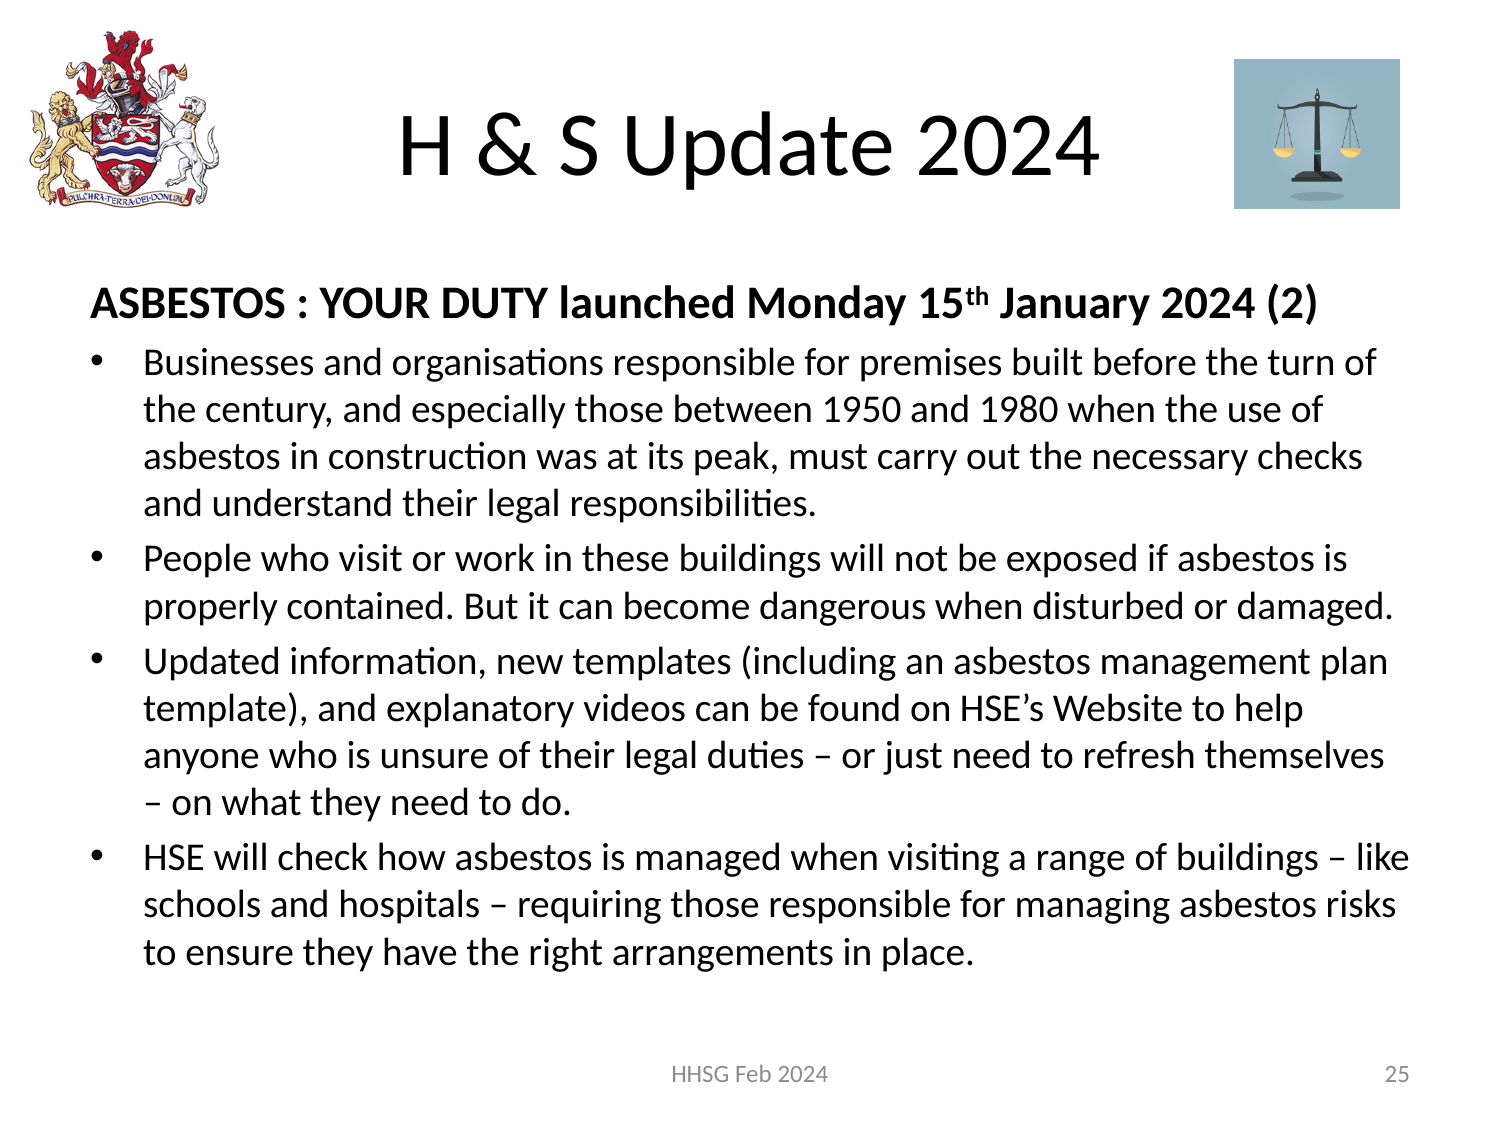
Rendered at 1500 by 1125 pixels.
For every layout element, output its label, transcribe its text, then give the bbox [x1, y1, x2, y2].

title H & S Update 2024 [223, 45, 1425, 208]
footer HHSG Feb 2024 [512, 1042, 988, 1103]
picture [1233, 59, 1400, 209]
slide_number 25 [1074, 1042, 1425, 1103]
picture [29, 29, 219, 209]
list ASBESTOS : YOUR DUTY launched Monday 15th January 2024 (2) Businesses and organisations responsible for premises built before the turn of the century, and especially those between 1950 and 1980 when the use of asbestos in construction was at its peak, must carry out the necessary checks and understand their legal responsibilities. People who visit or work in these buildings will not be exposed if asbestos is properly contained. But it can become dangerous when disturbed or damaged. Updated information, new templates (including an asbestos management plan template), and explanatory videos can be found on HSE’s Website to help anyone who is unsure of their legal duties – or just need to refresh themselves – on what they need to do. HSE will check how asbestos is managed when visiting a range of buildings – like schools and hospitals – requiring those responsible for managing asbestos risks to ensure they have the right arrangements in place. [75, 208, 1425, 1024]
